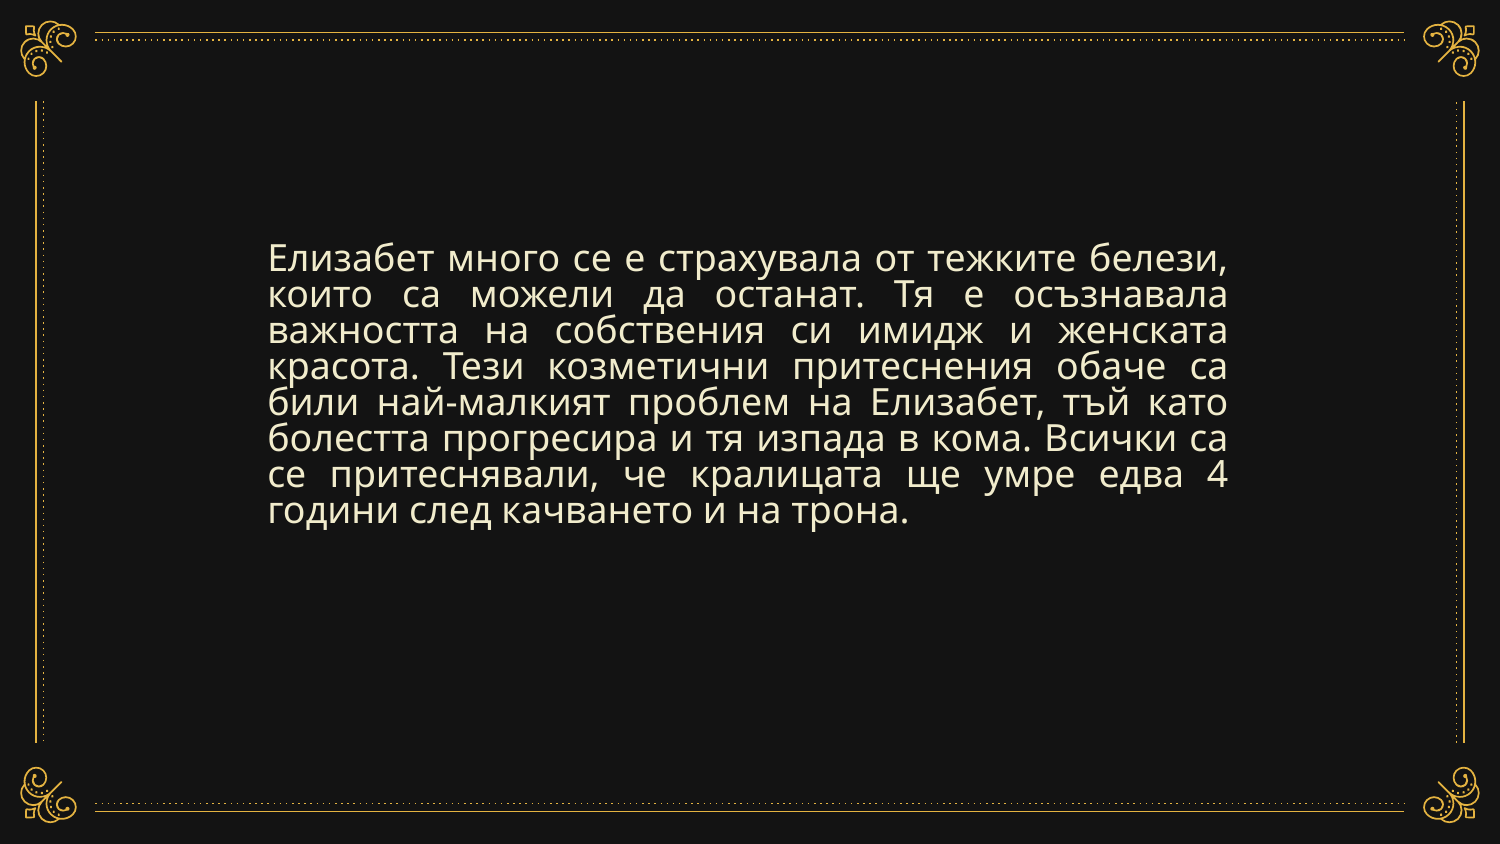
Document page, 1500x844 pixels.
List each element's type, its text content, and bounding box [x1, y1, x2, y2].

title Елизабет много се е страхувала от тежките белези, които са можели да останат. Тя е осъзнавала важността на собствения си имидж и женската красота. Тези козметични притеснения обаче са били най-малкият проблем на Елизабет, тъй като болестта прогресира и тя изпада в кома. Всички са се притеснявали, че кралицата ще умре едва 4 години след качването и на трона. [252, 223, 1245, 550]
